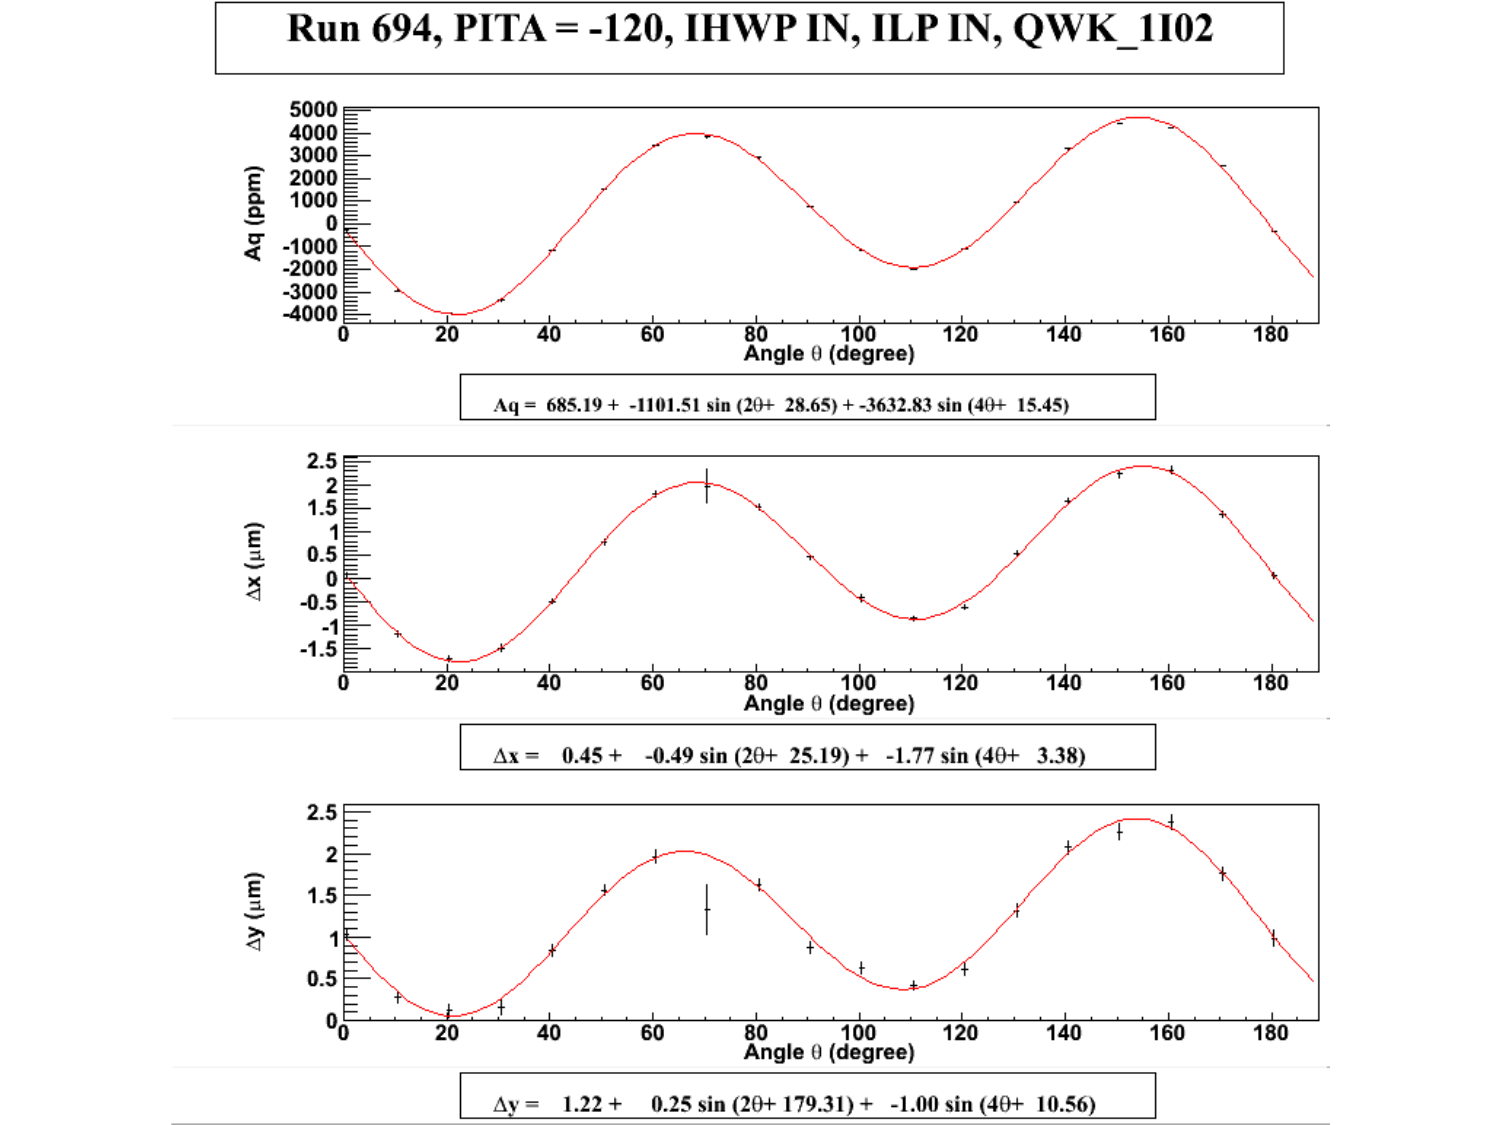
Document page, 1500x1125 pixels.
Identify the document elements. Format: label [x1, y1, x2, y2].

picture [169, 0, 1330, 1125]
